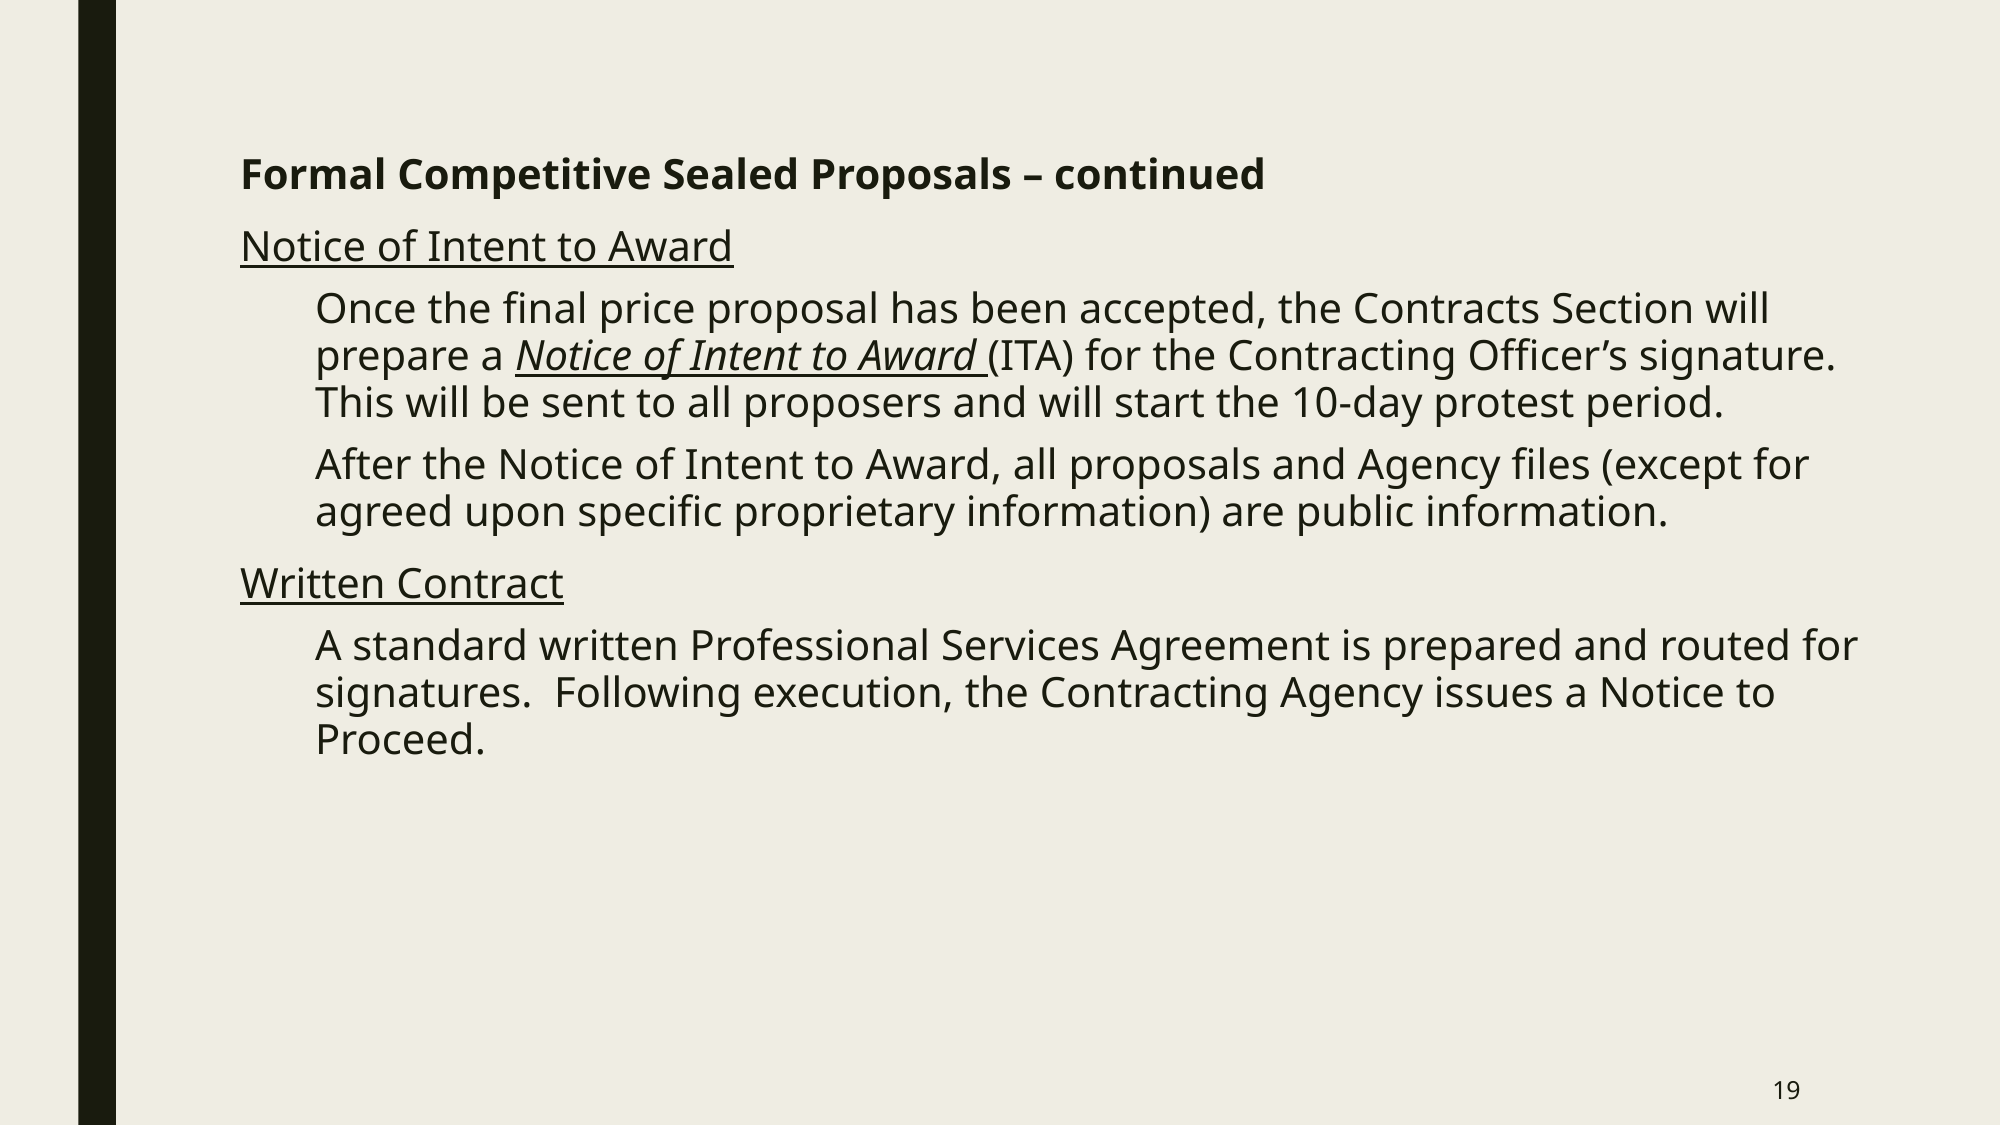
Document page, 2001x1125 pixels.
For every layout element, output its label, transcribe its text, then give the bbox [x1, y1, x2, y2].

slide_number 19 [1553, 1058, 1816, 1125]
list Formal Competitive Sealed Proposals – continued Notice of Intent to Award Once the final price proposal has been accepted, the Contracts Section will prepare a Notice of Intent to Award (ITA) for the Contracting Officer’s signature. This will be sent to all proposers and will start the 10-day protest period. After the Notice of Intent to Award, all proposals and Agency files (except for agreed upon specific proprietary information) are public information. Written Contract A standard written Professional Services Agreement is prepared and routed for signatures. Following execution, the Contracting Agency issues a Notice to Proceed. [225, 144, 1898, 1032]
